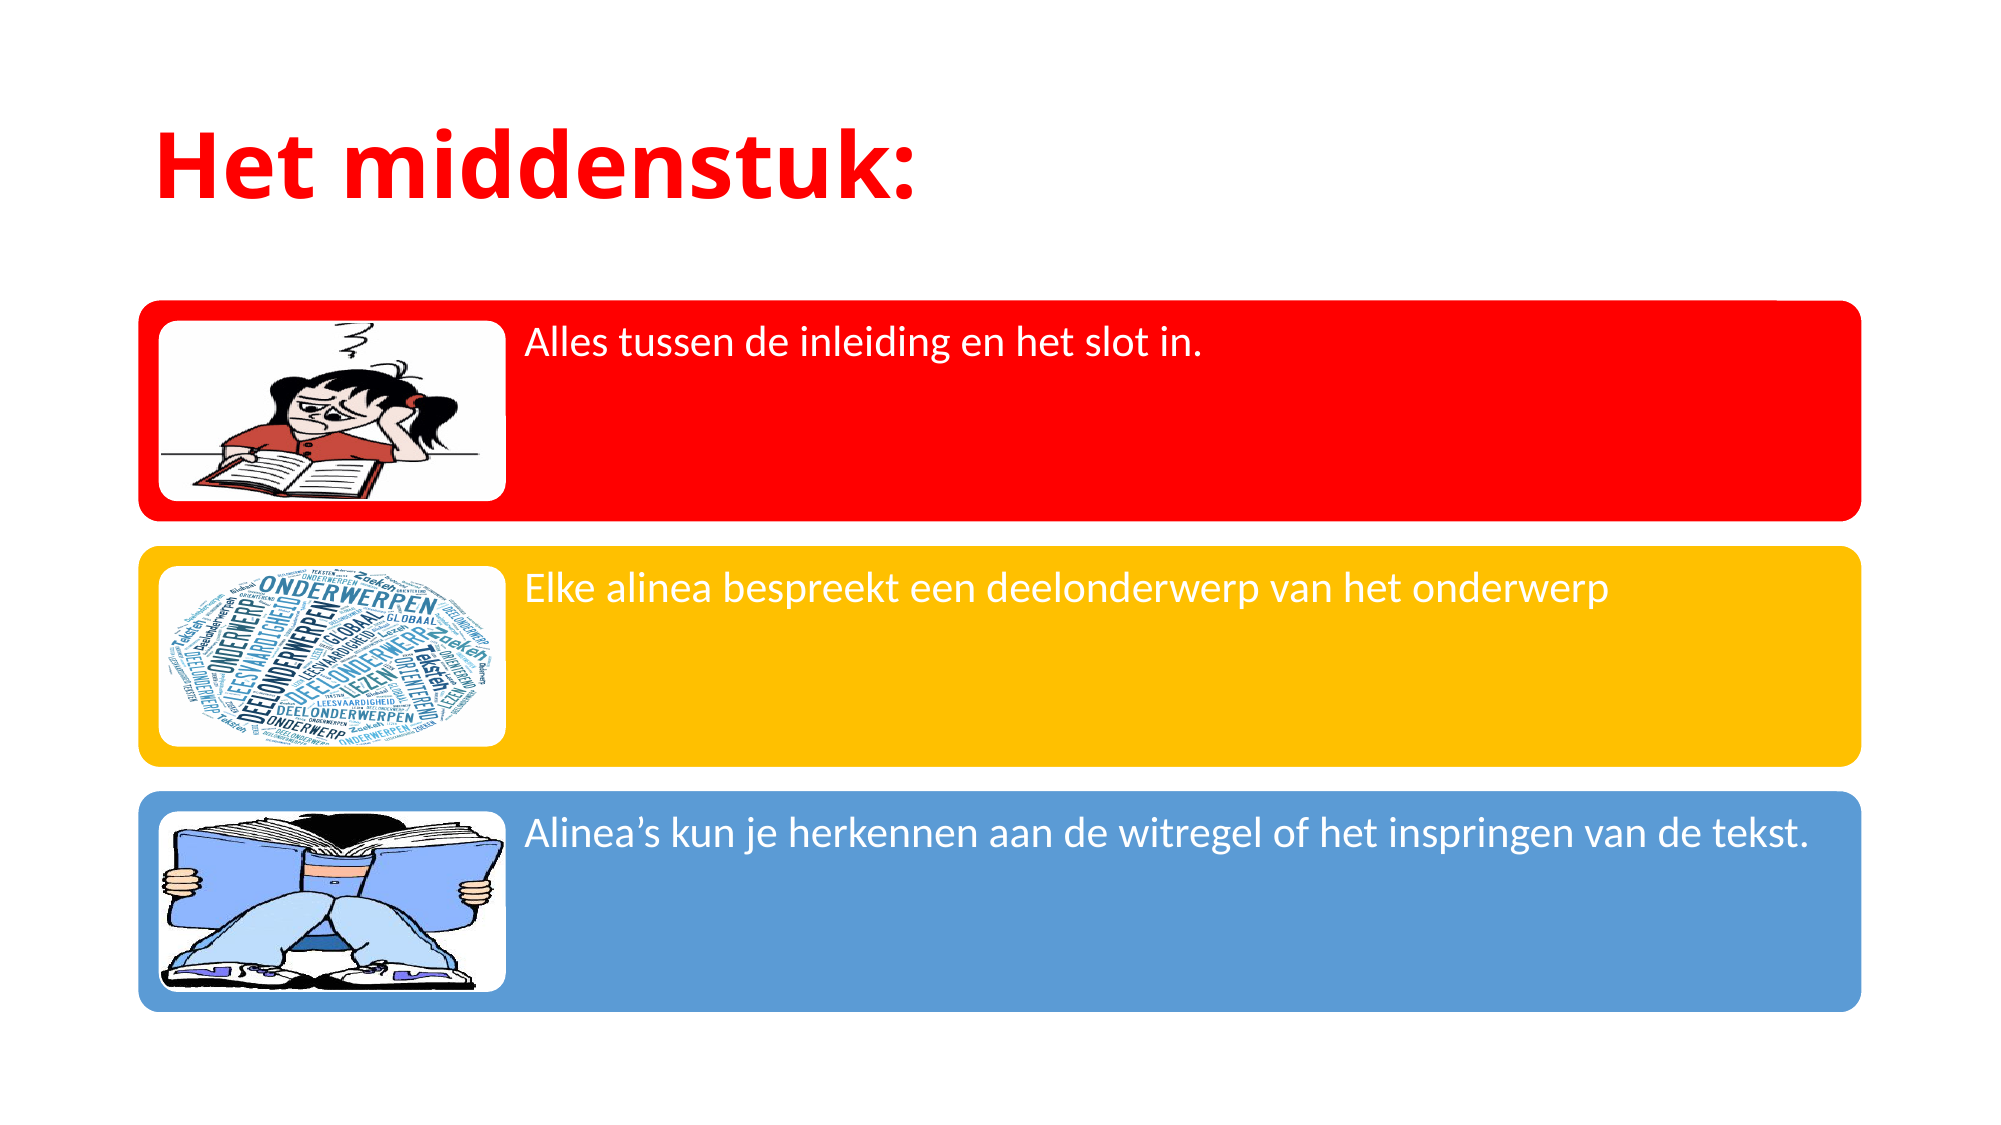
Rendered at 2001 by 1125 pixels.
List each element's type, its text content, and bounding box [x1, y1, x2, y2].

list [137, 299, 1863, 1014]
title Het middenstuk: [137, 59, 1863, 278]
